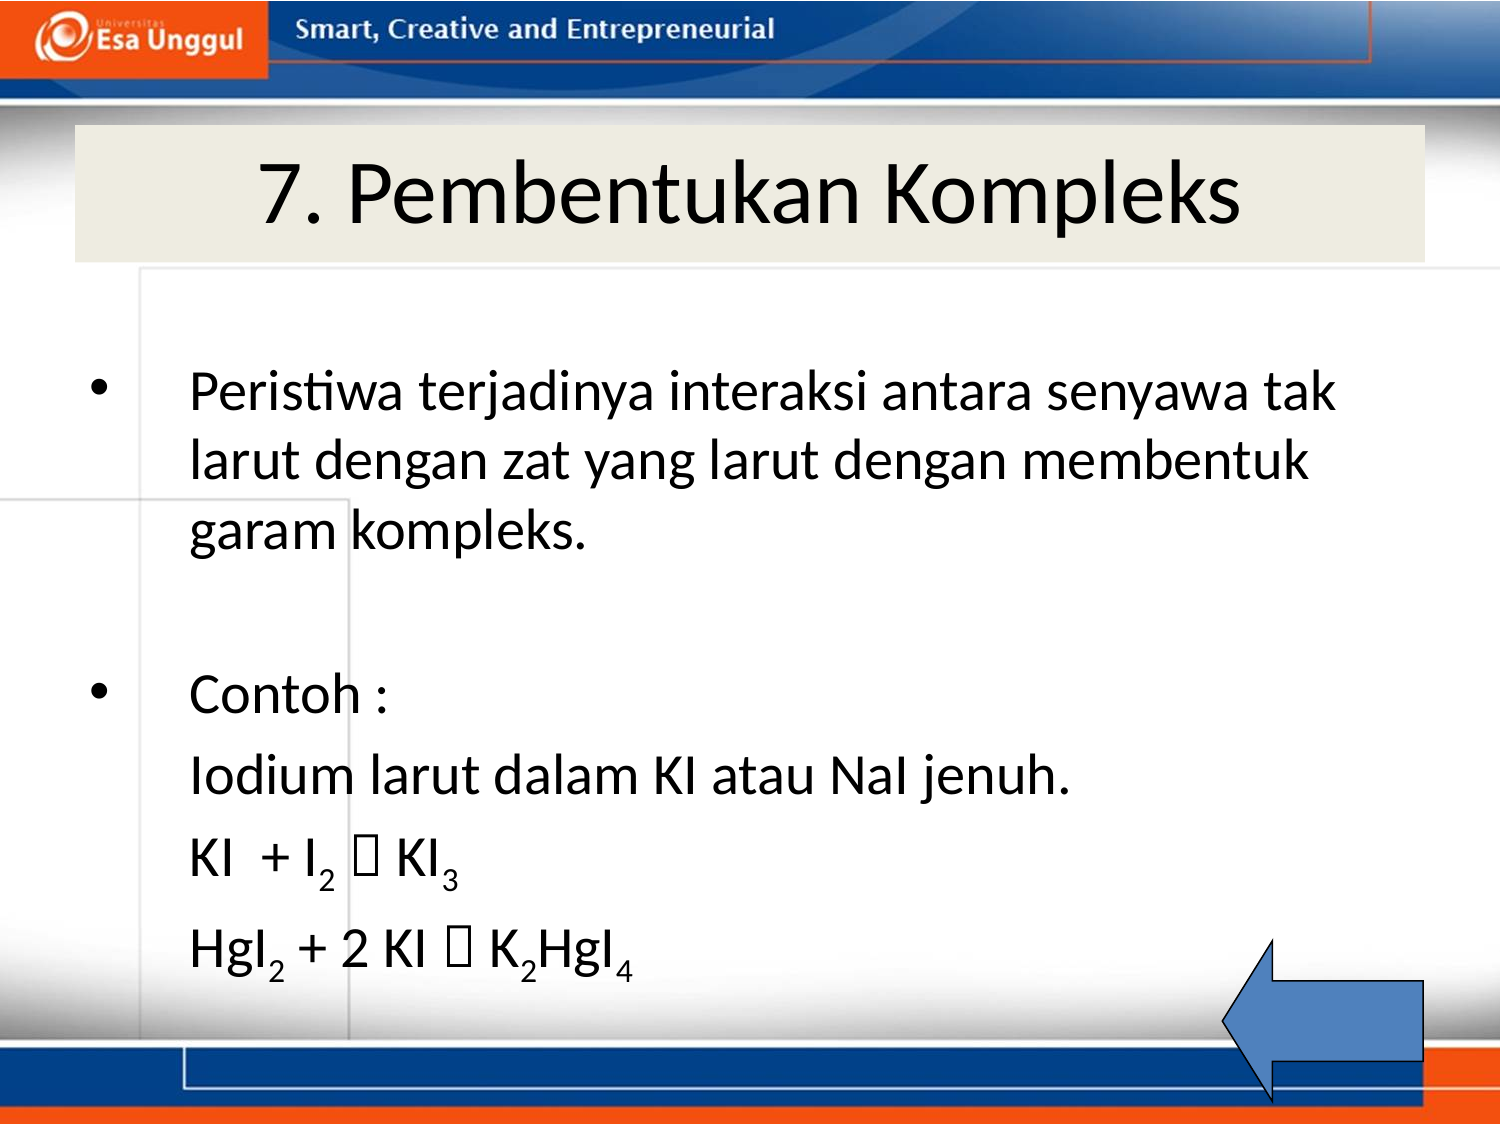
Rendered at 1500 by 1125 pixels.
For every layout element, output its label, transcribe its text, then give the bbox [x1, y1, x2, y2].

list Peristiwa terjadinya interaksi antara senyawa tak larut dengan zat yang larut dengan membentuk garam kompleks. Contoh : Iodium larut dalam KI atau NaI jenuh. KI + I2  KI3 HgI2 + 2 KI  K2HgI4 [75, 262, 1425, 1005]
title 7. Pembentukan Kompleks [75, 125, 1425, 262]
text_box [1222, 940, 1424, 1102]
picture [0, 1, 1500, 1124]
